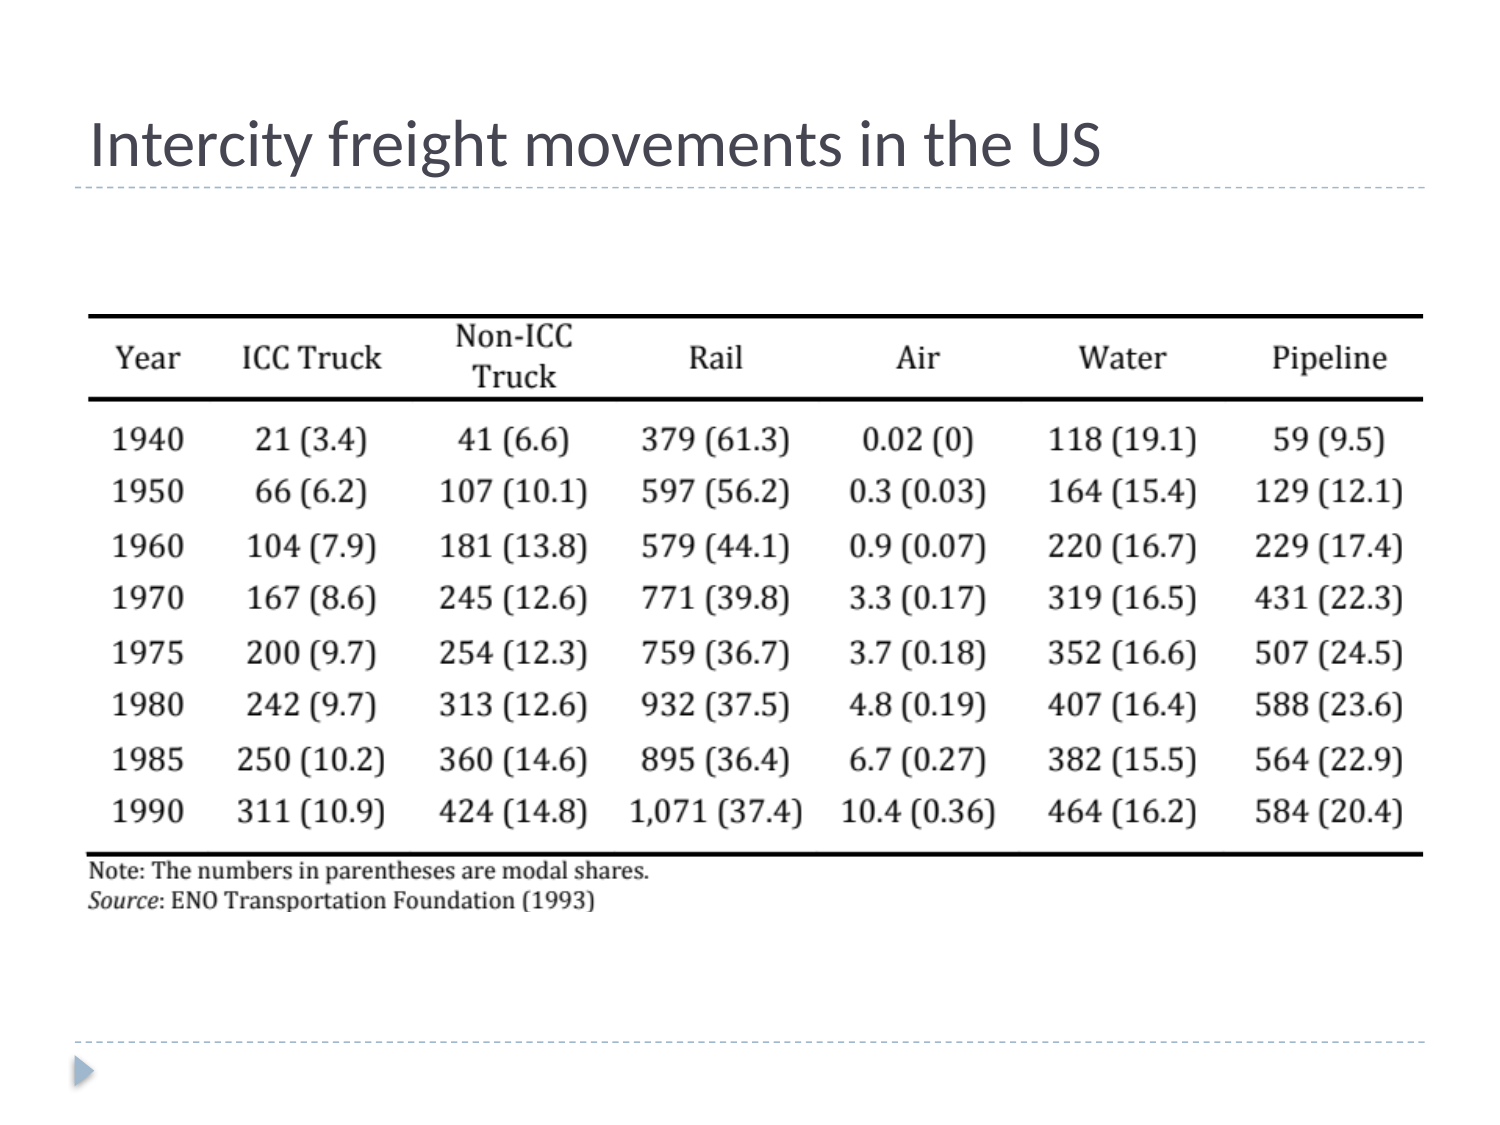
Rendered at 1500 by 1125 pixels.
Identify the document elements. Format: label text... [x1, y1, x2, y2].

title Intercity freight movements in the US [75, 24, 1425, 188]
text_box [76, 314, 1424, 912]
